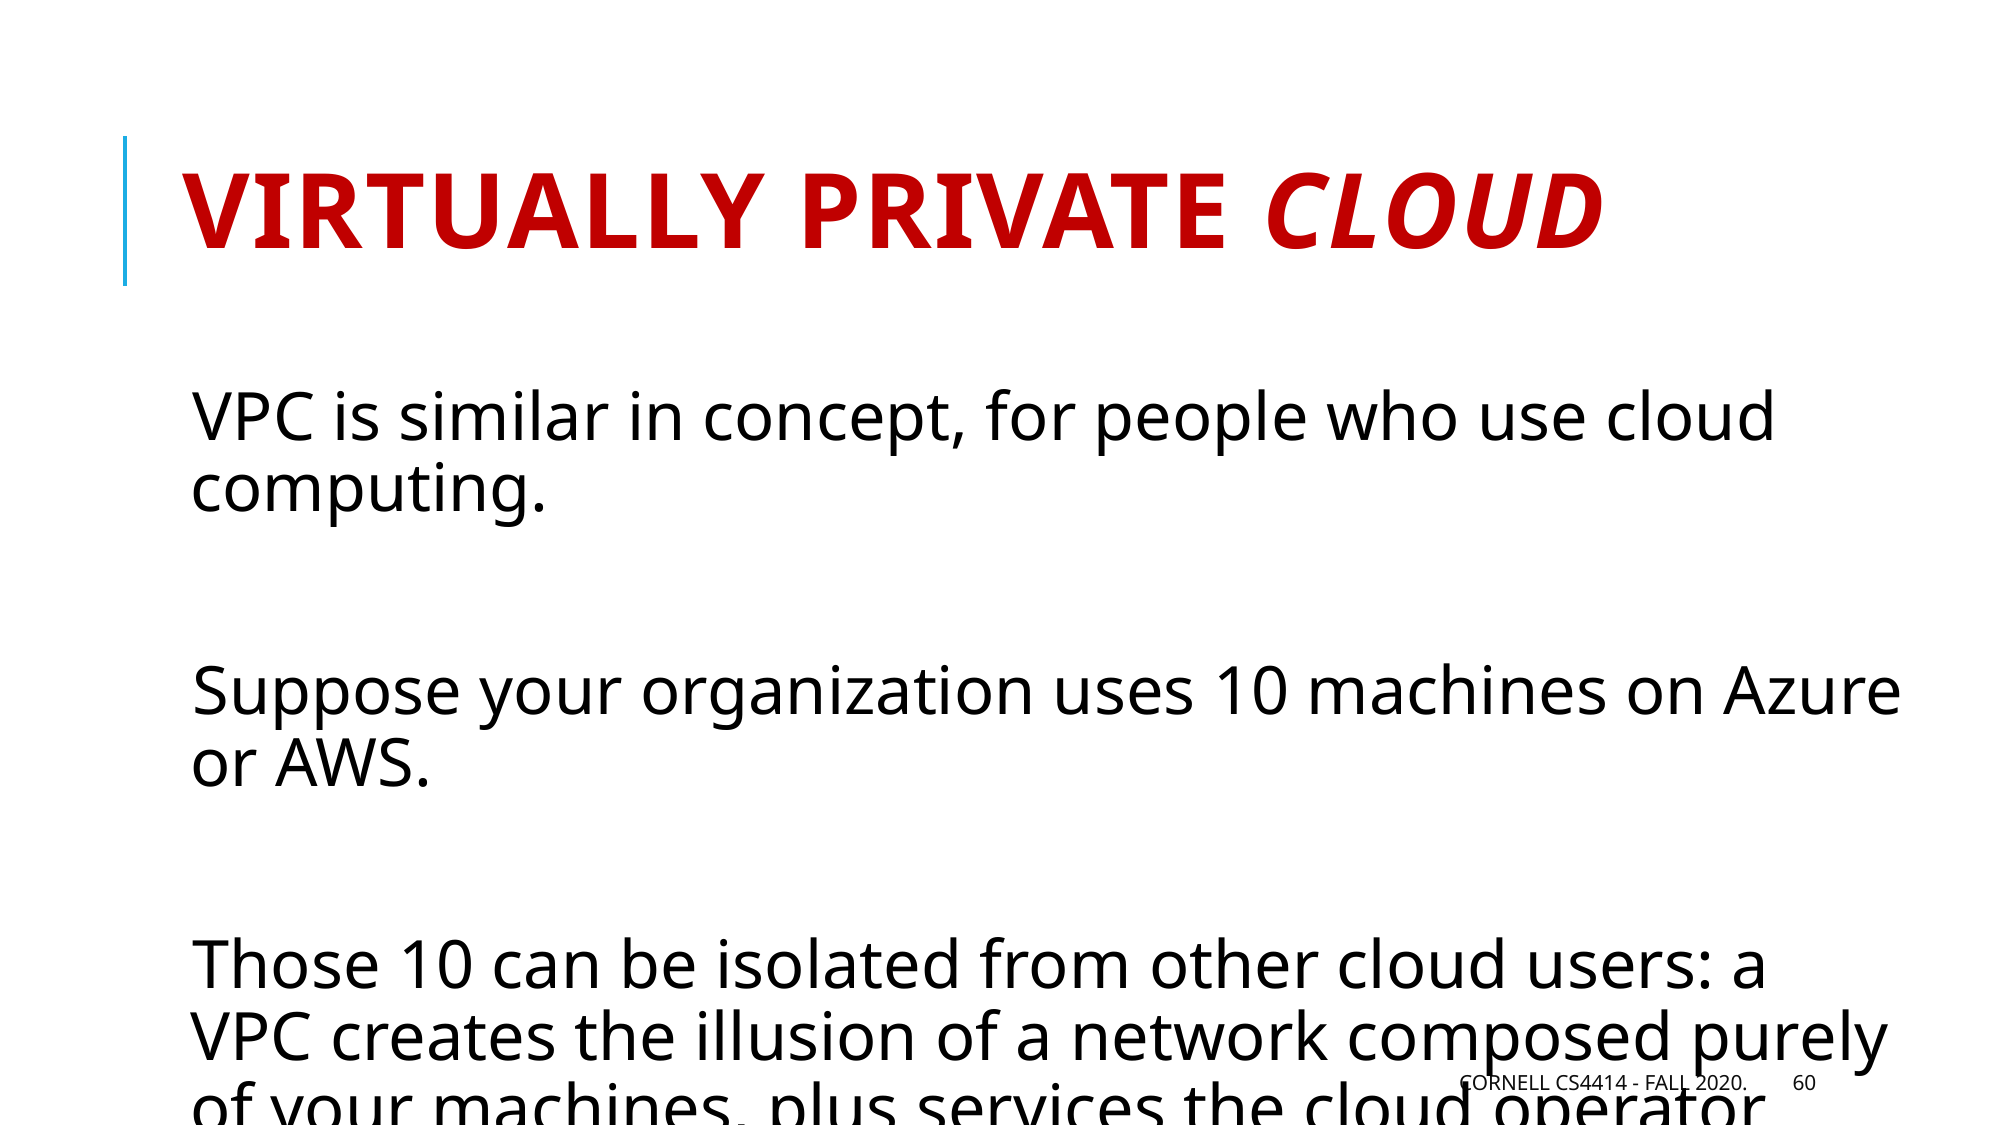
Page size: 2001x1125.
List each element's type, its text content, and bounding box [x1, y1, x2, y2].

title Virtually private cloud [168, 96, 1914, 342]
footer Cornell CS4414 - Fall 2020. [794, 1061, 1763, 1107]
slide_number 60 [1777, 1061, 1938, 1107]
list VPC is similar in concept, for people who use cloud computing. Suppose your organization uses 10 machines on Azure or AWS. Those 10 can be isolated from other cloud users: a VPC creates the illusion of a network composed purely of your machines, plus services the cloud operator provides (like the global file system) [168, 375, 1914, 1035]
